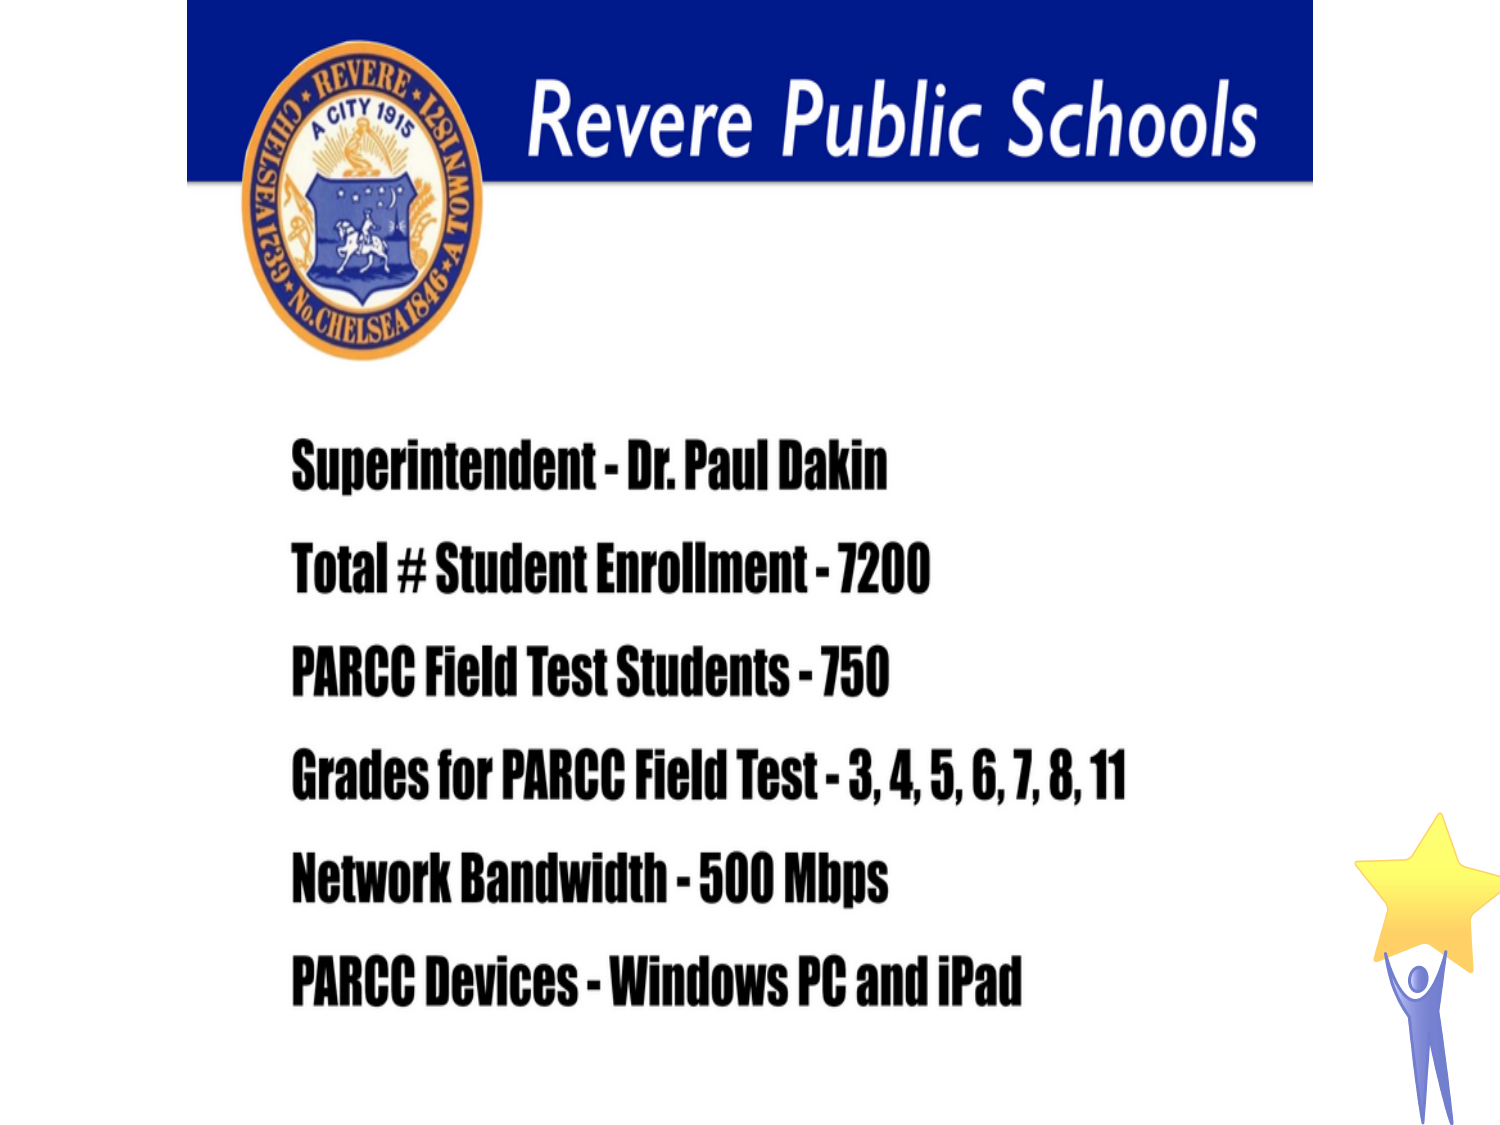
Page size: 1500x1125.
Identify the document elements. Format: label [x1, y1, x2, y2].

picture [187, 0, 1313, 1125]
